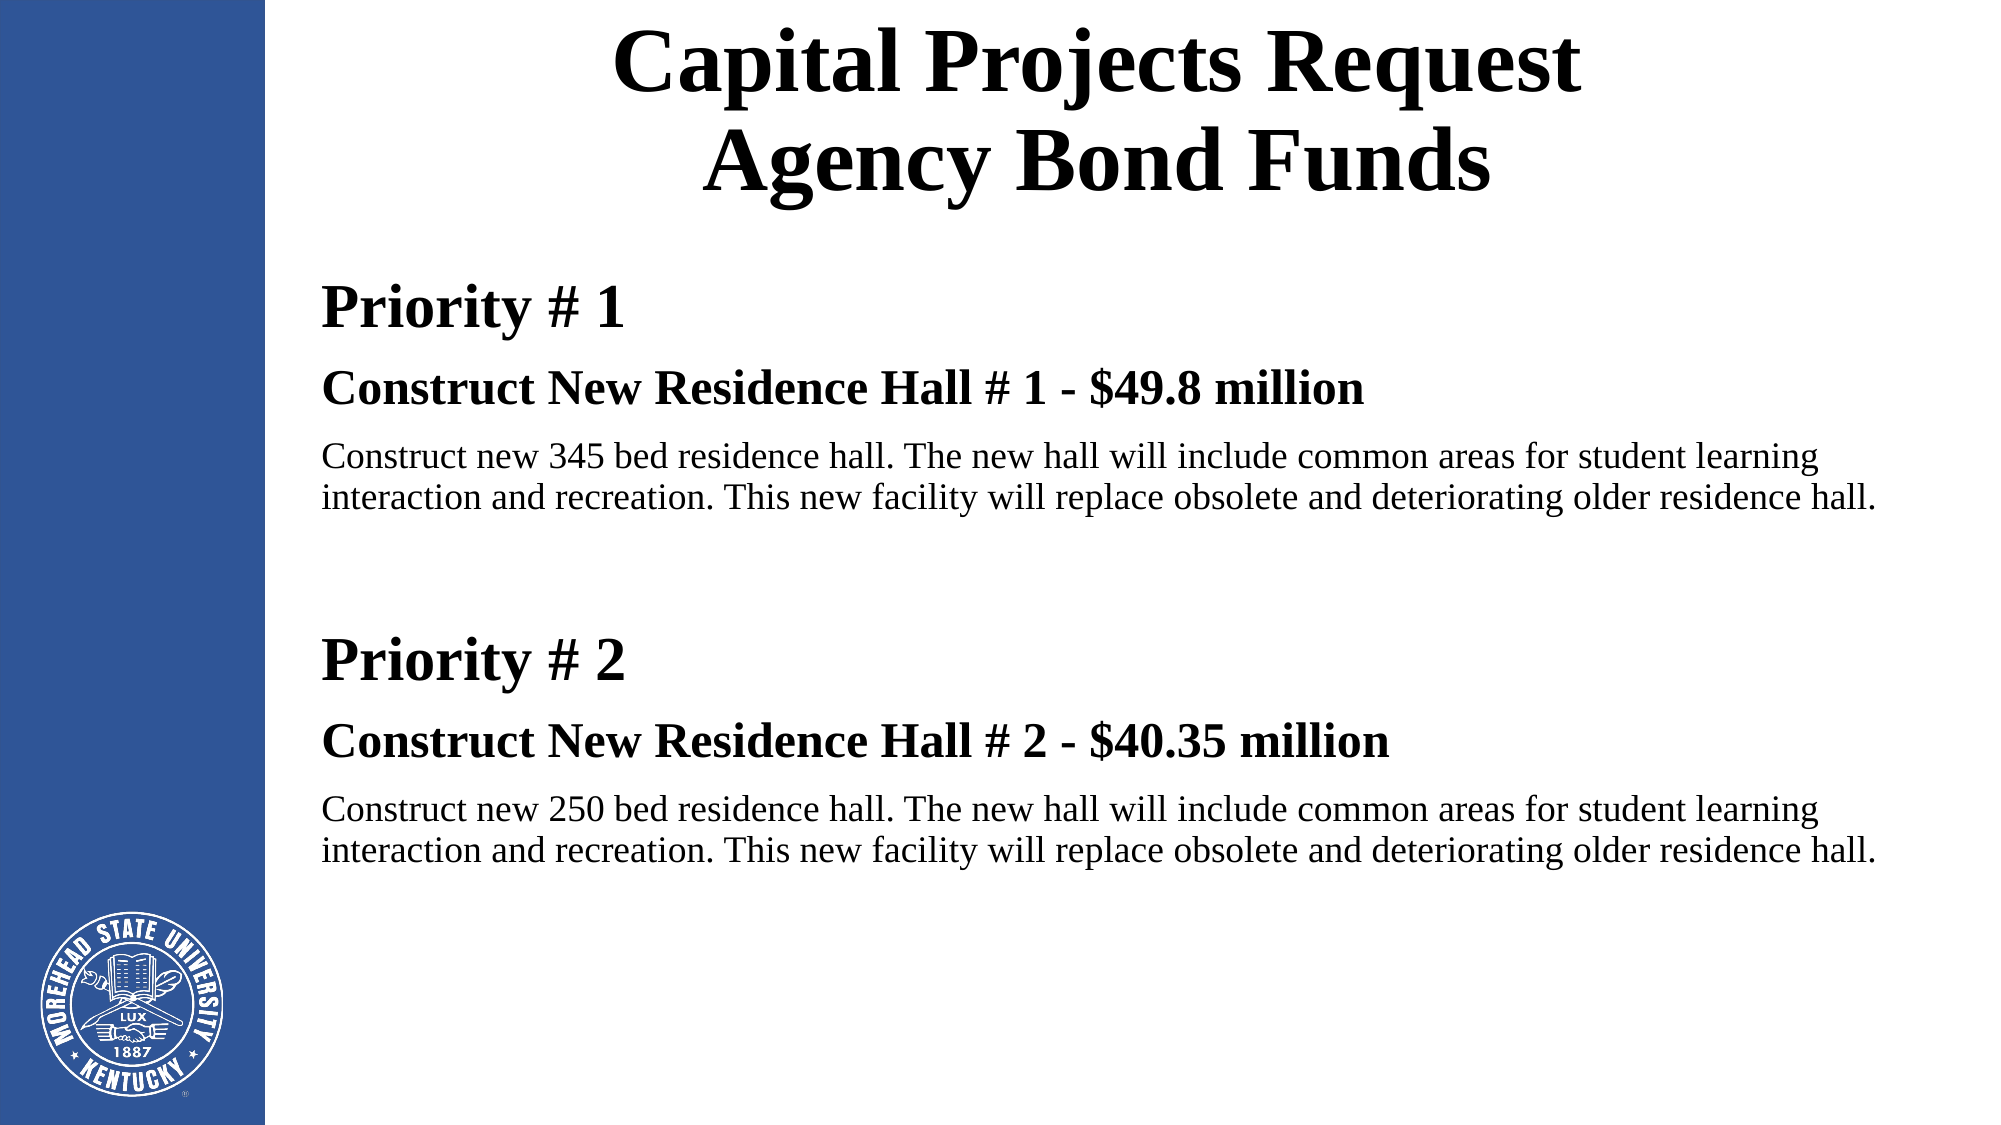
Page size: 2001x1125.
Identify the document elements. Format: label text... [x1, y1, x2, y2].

title Capital Projects Request Agency Bond Funds [318, 3, 1877, 221]
text_box Priority # 1 Construct New Residence Hall # 1 - $49.8 million Construct new 345 bed residence hall. The new hall will include common areas for student learning interaction and recreation. This new facility will replace obsolete and deteriorating older residence hall. Priority # 2 Construct New Residence Hall # 2 - $40.35 million Construct new 250 bed residence hall. The new hall will include common areas for student learning interaction and recreation. This new facility will replace obsolete and deteriorating older residence hall. [306, 265, 1979, 956]
